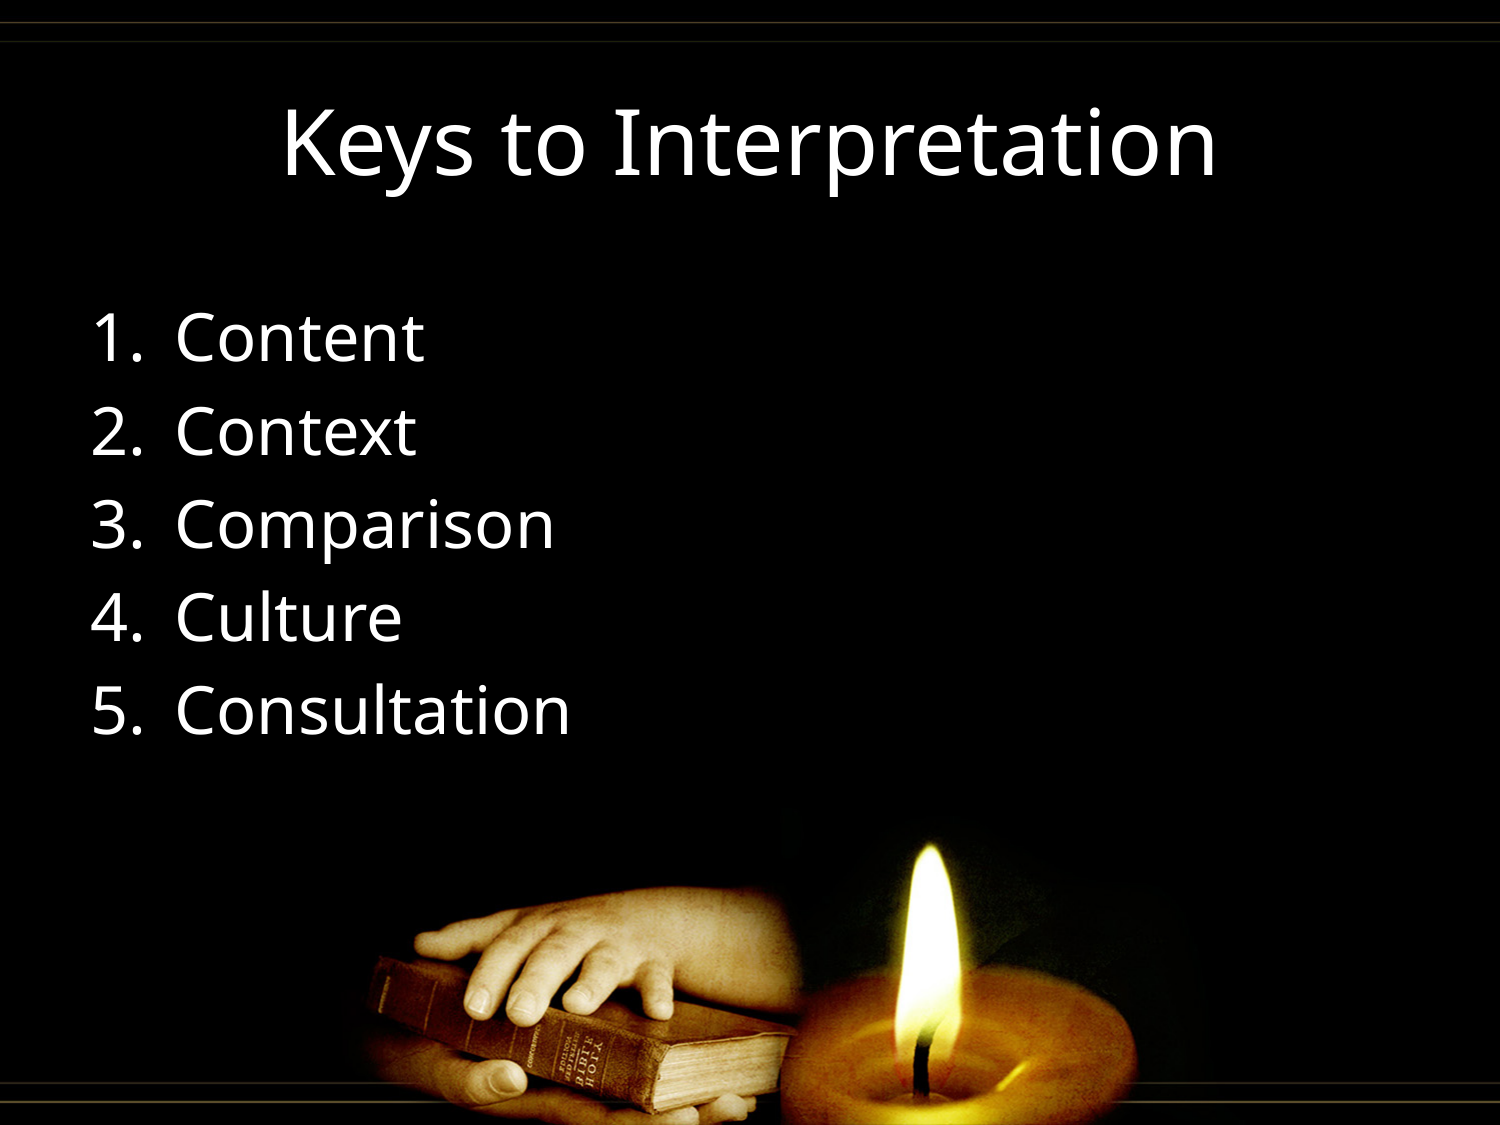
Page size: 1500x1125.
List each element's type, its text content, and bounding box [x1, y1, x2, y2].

title Keys to Interpretation [75, 45, 1425, 233]
list Content Context Comparison Culture Consultation [75, 287, 1425, 1030]
picture [0, 0, 1500, 1125]
